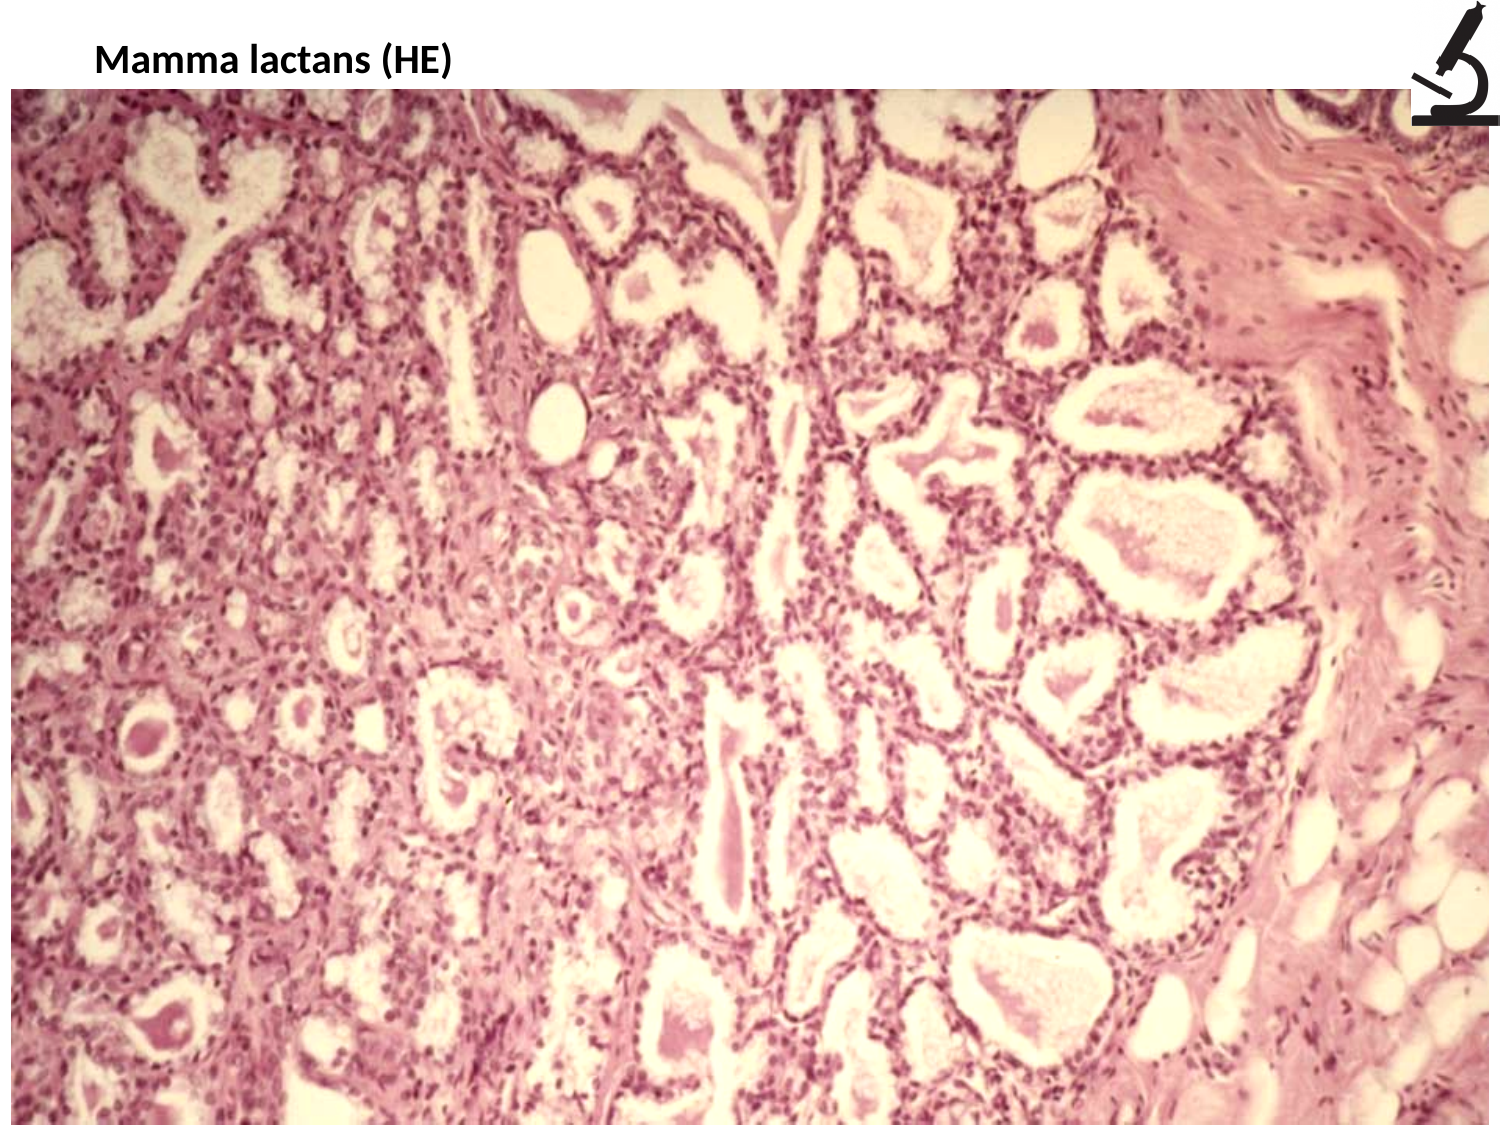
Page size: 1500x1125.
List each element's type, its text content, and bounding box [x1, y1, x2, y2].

text_box Mamma lactans (HE) [79, 24, 469, 88]
picture [11, 0, 1500, 1125]
